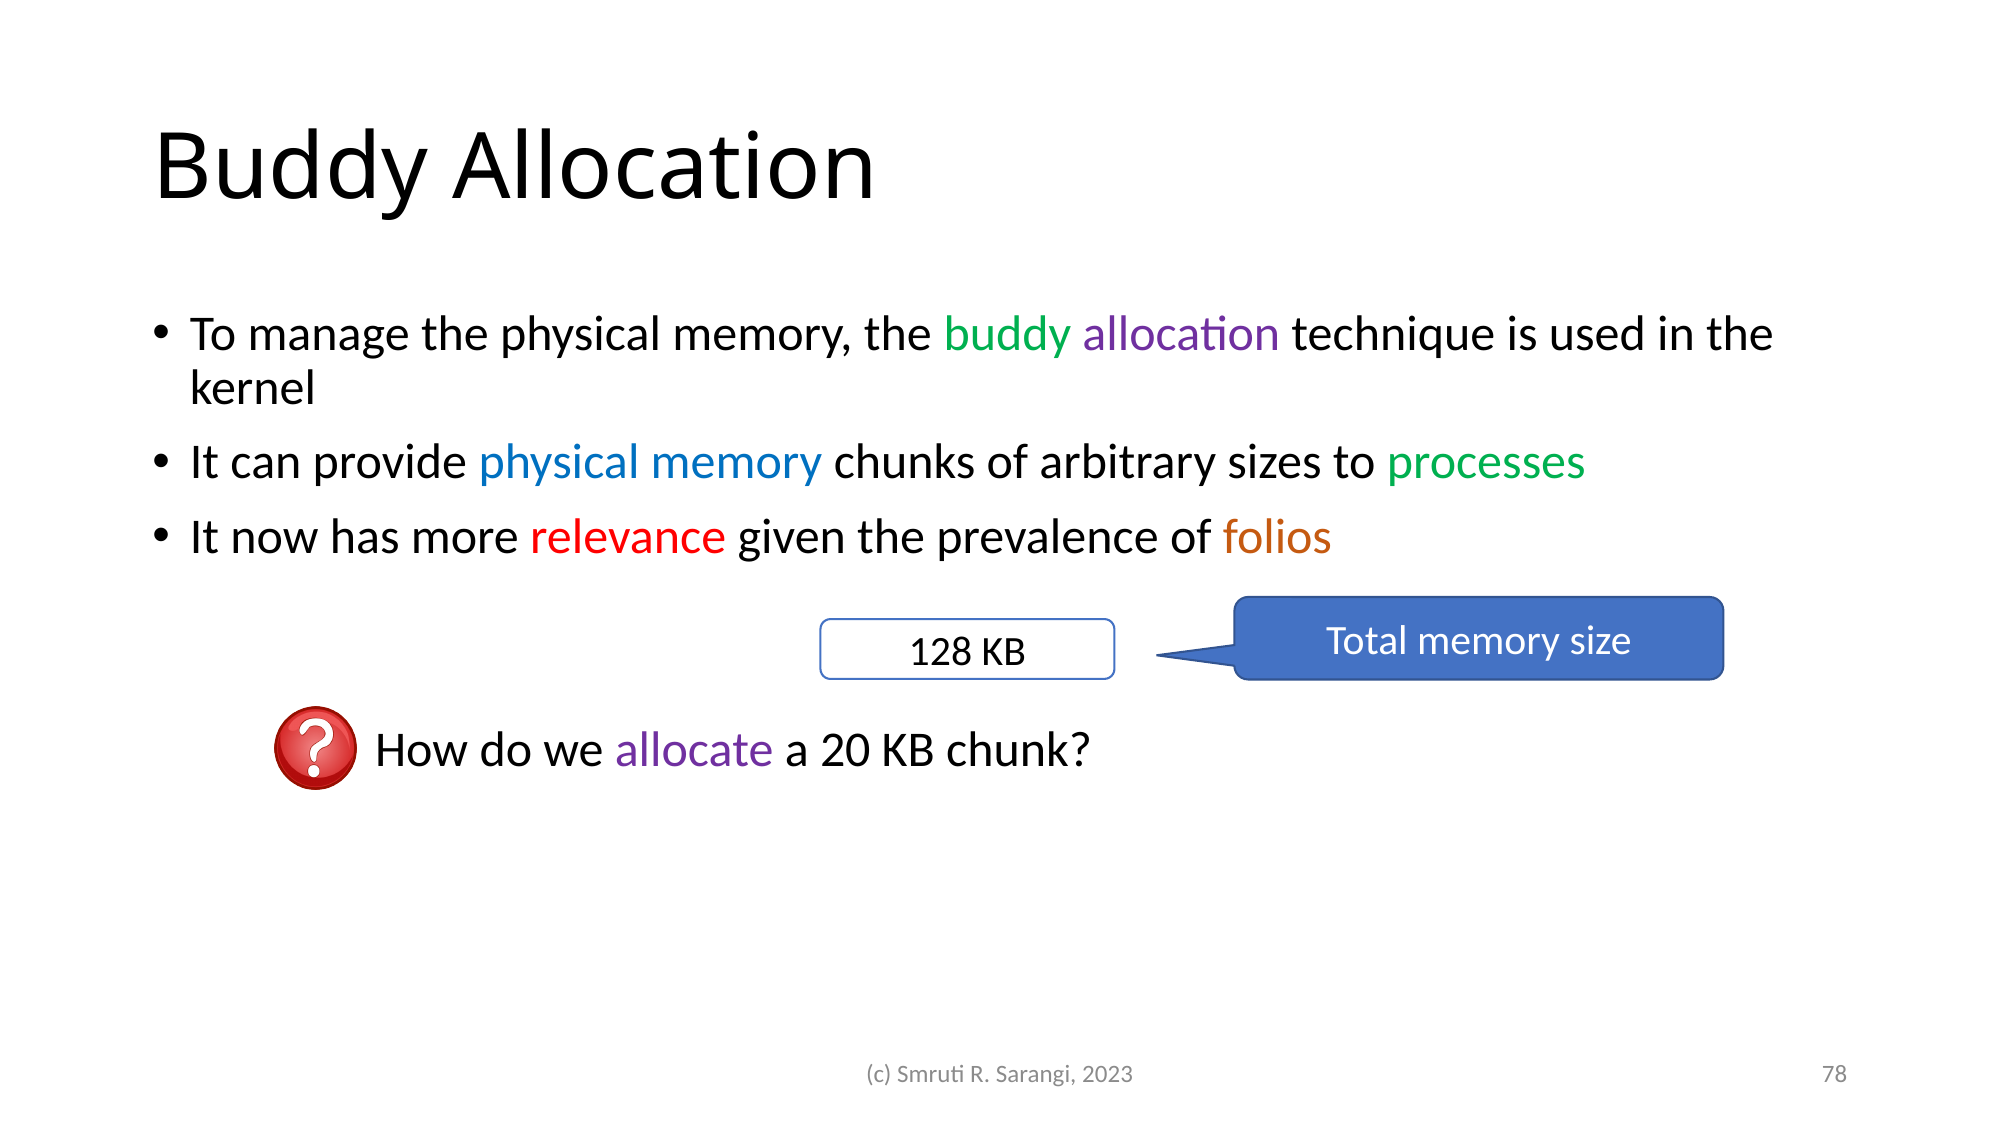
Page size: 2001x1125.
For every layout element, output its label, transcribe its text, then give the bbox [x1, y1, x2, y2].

text_box How do we allocate a 20 KB chunk? [360, 709, 1119, 785]
picture [273, 706, 357, 790]
text_box 128 KB [819, 618, 1116, 680]
list To manage the physical memory, the buddy allocation technique is used in the kernel It can provide physical memory chunks of arbitrary sizes to processes It now has more relevance given the prevalence of folios [137, 299, 1863, 597]
text_box Total memory size [1156, 595, 1725, 681]
title Buddy Allocation [137, 59, 1863, 278]
slide_number 78 [1412, 1042, 1863, 1103]
footer (c) Smruti R. Sarangi, 2023 [662, 1042, 1338, 1103]
